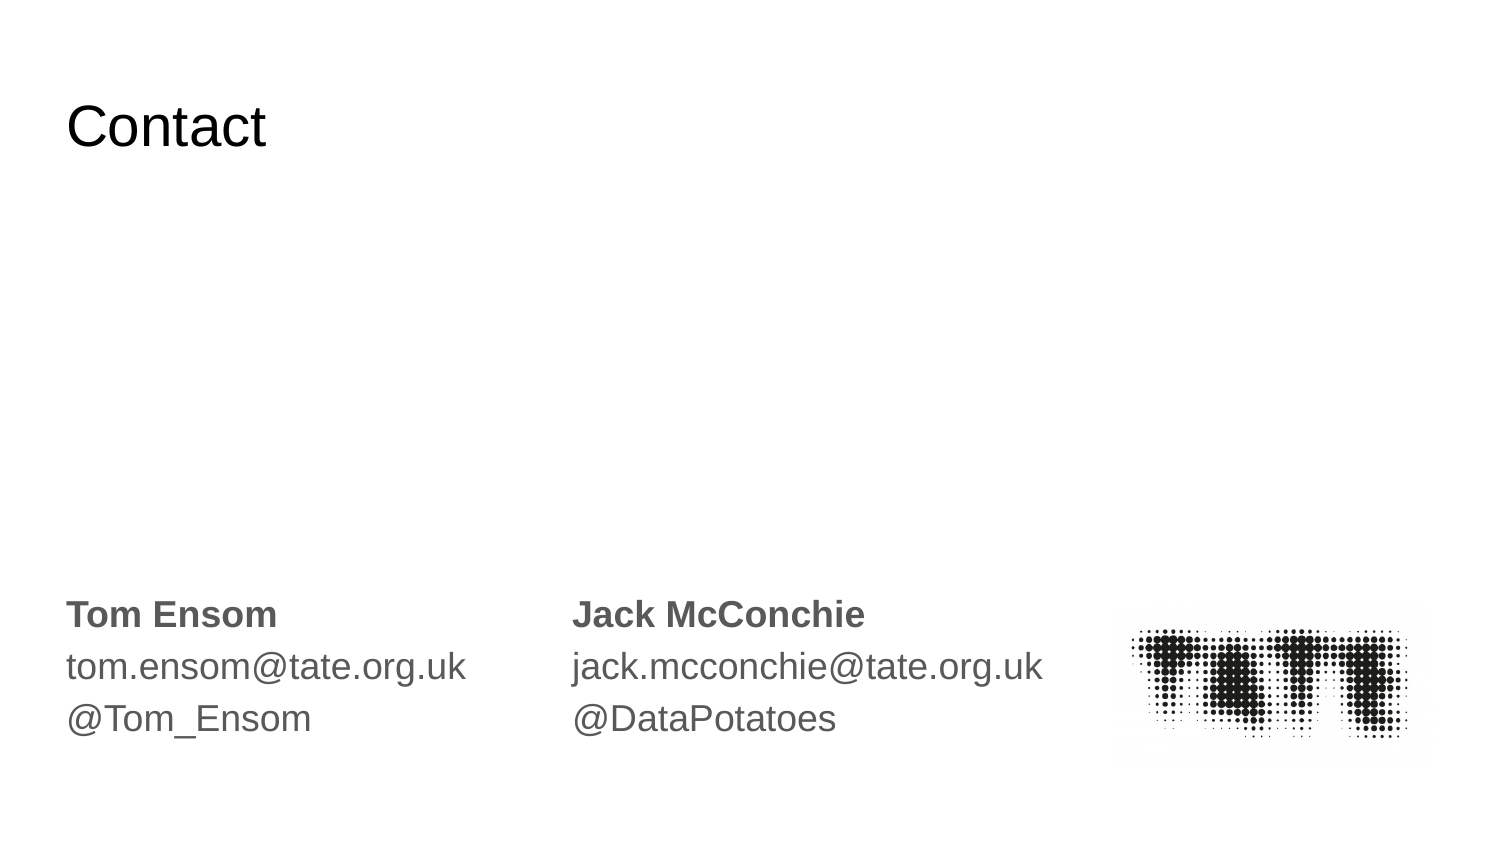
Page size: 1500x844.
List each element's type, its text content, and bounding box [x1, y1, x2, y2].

title Contact [51, 72, 1449, 167]
list Tom Ensom tom.ensom@tate.org.uk @Tom_Ensom [51, 572, 526, 750]
picture [1111, 605, 1436, 767]
list Jack McConchie jack.mcconchie@tate.org.uk @DataPotatoes [557, 572, 1075, 750]
